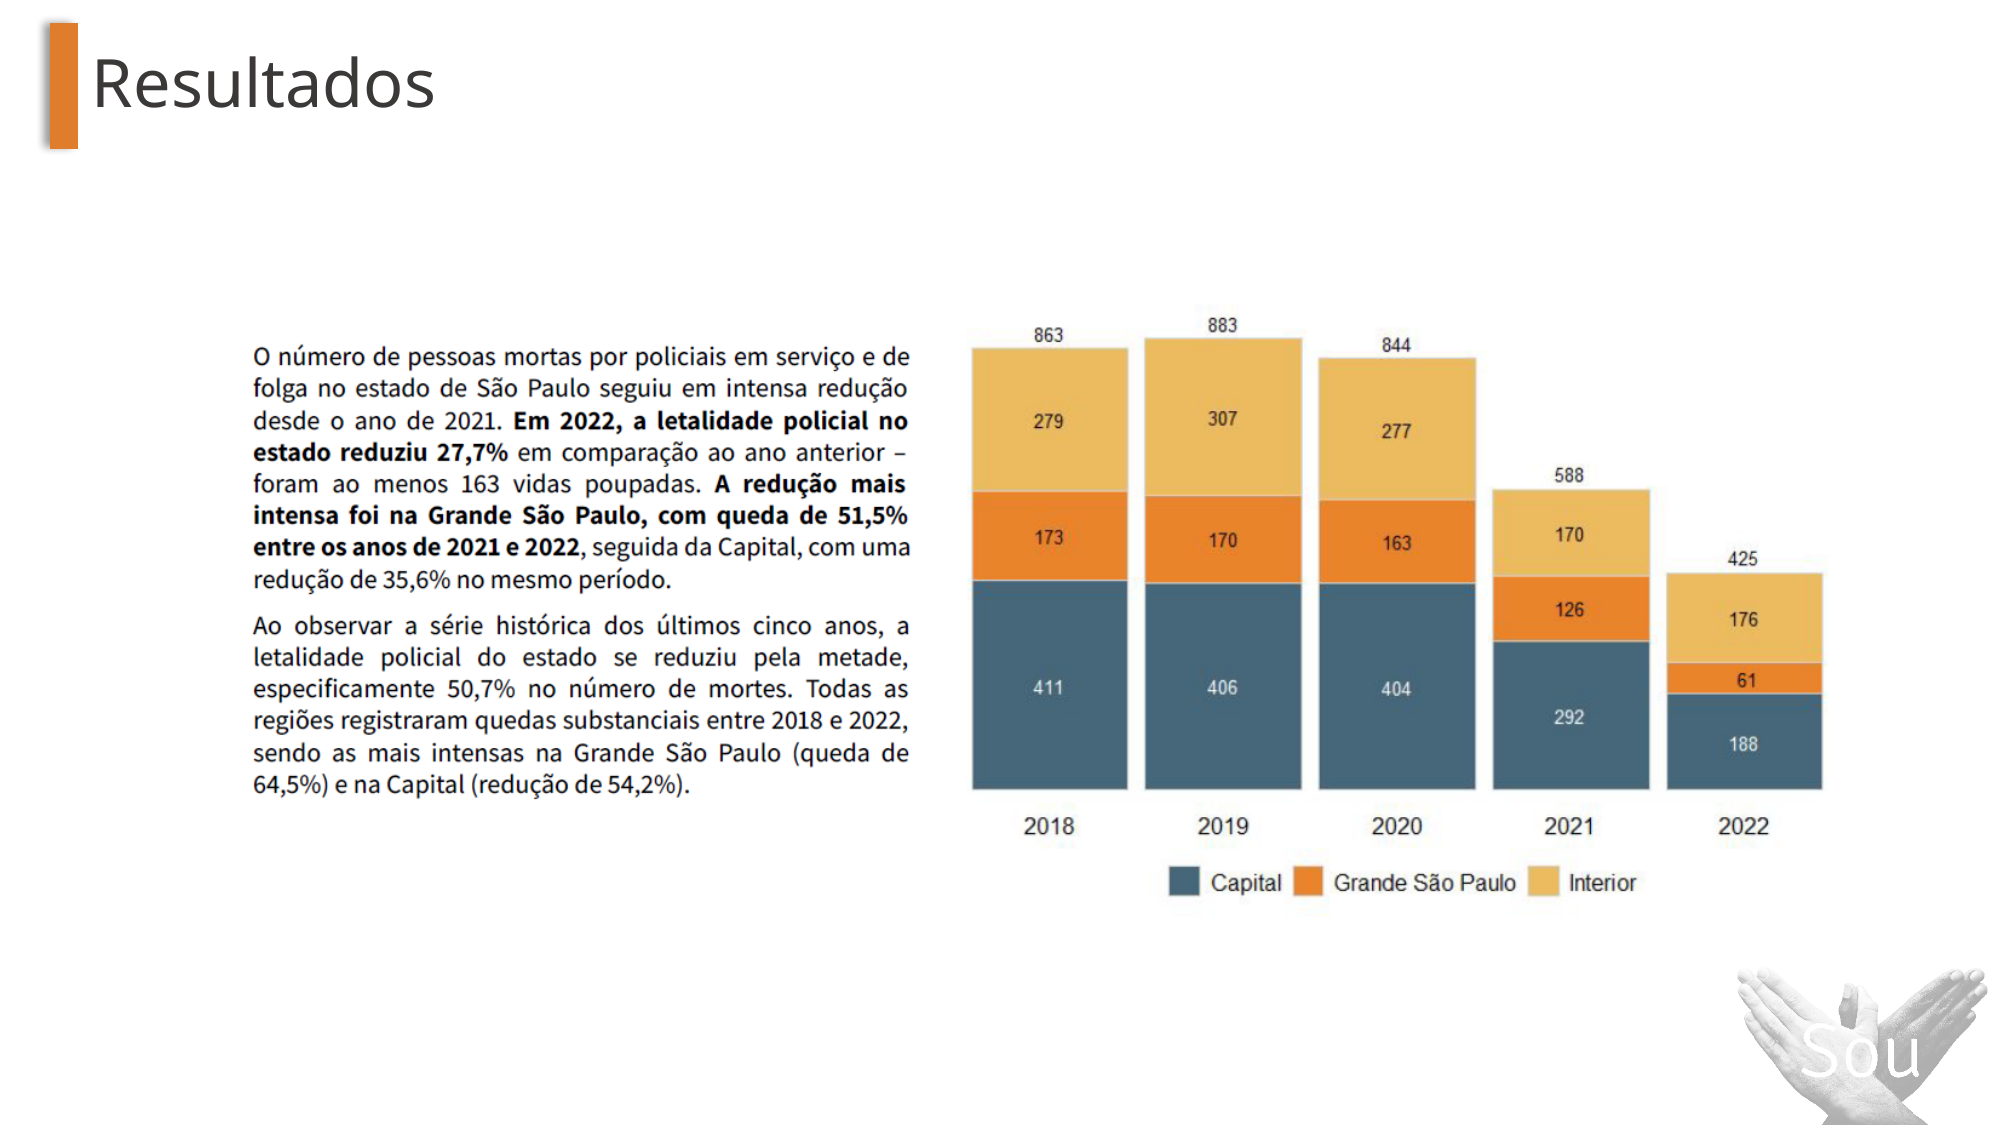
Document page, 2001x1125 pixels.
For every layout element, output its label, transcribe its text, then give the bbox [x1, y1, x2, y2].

text_box [50, 23, 78, 149]
text_box Resultados [77, 33, 1948, 128]
picture [207, 258, 2000, 1125]
